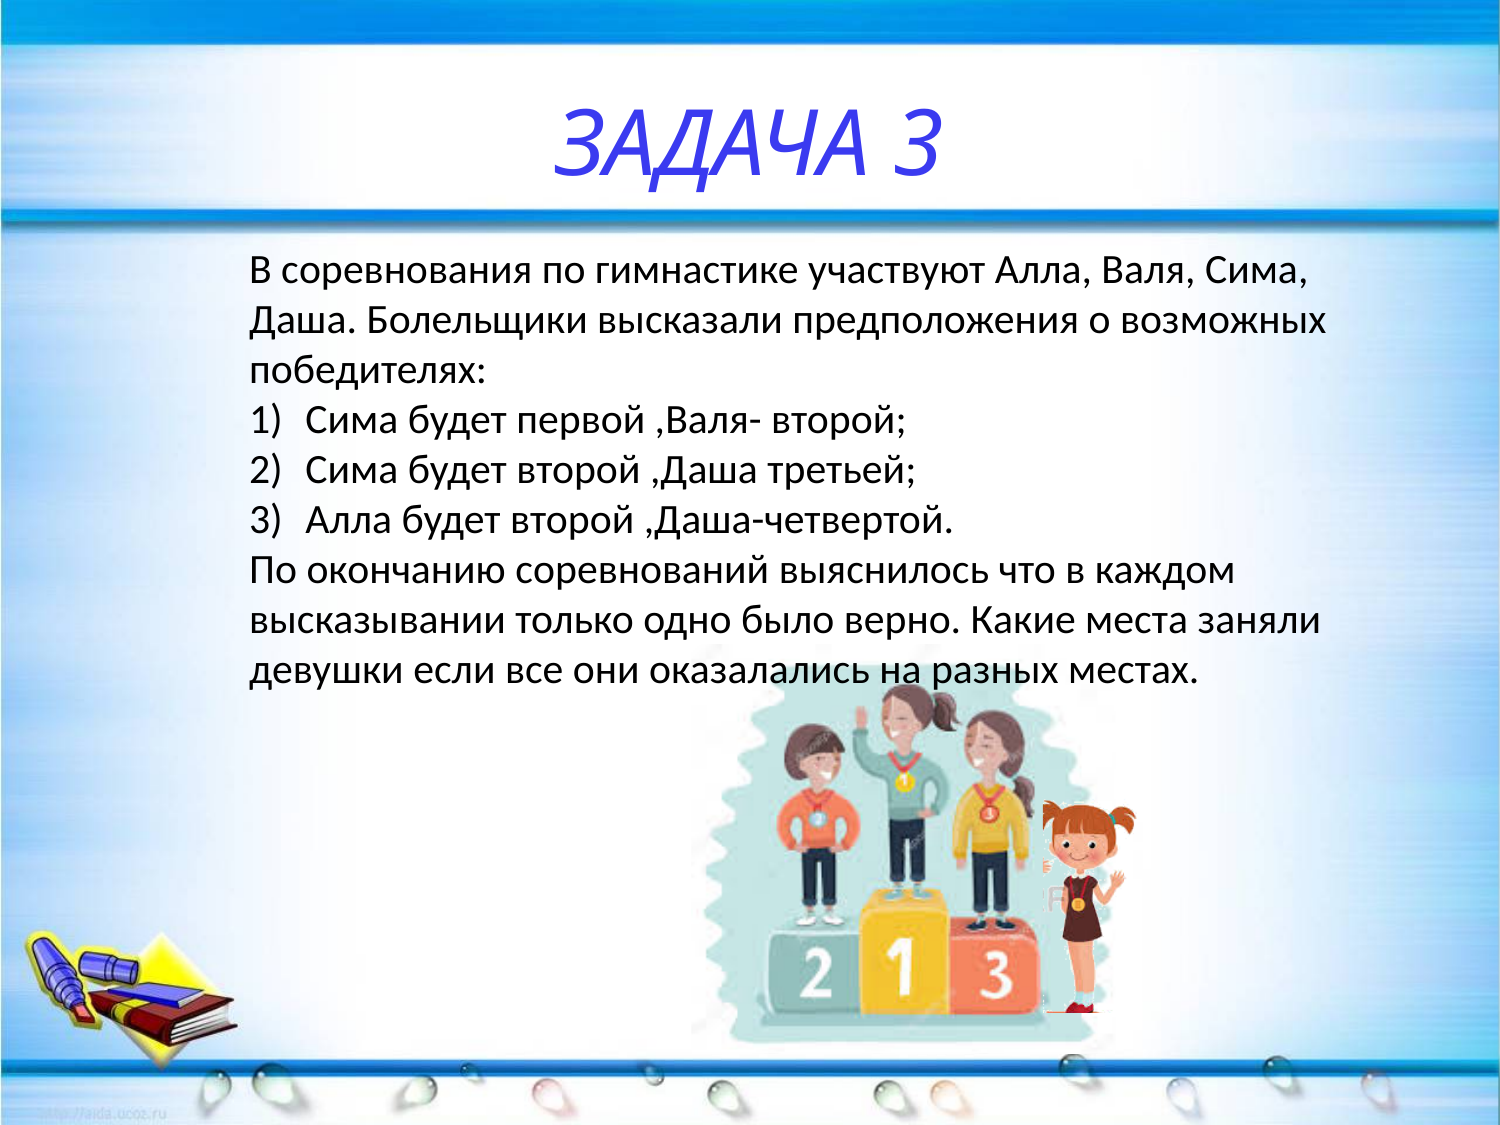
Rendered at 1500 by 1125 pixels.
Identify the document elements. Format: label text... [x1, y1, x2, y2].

picture [0, 0, 1500, 1125]
text_box В соревнования по гимнастике участвуют Алла, Валя, Сима, Даша. Болельщики высказали предположения о возможных победителях: Сима будет первой ,Валя- второй; Сима будет второй ,Даша третьей; Алла будет второй ,Даша-четвертой. По окончанию соревнований выяснилось что в каждом высказывании только одно было верно. Какие места заняли девушки если все они оказалались на разных местах. [234, 234, 1372, 700]
title ЗАДАЧА 3 [75, 45, 1425, 233]
